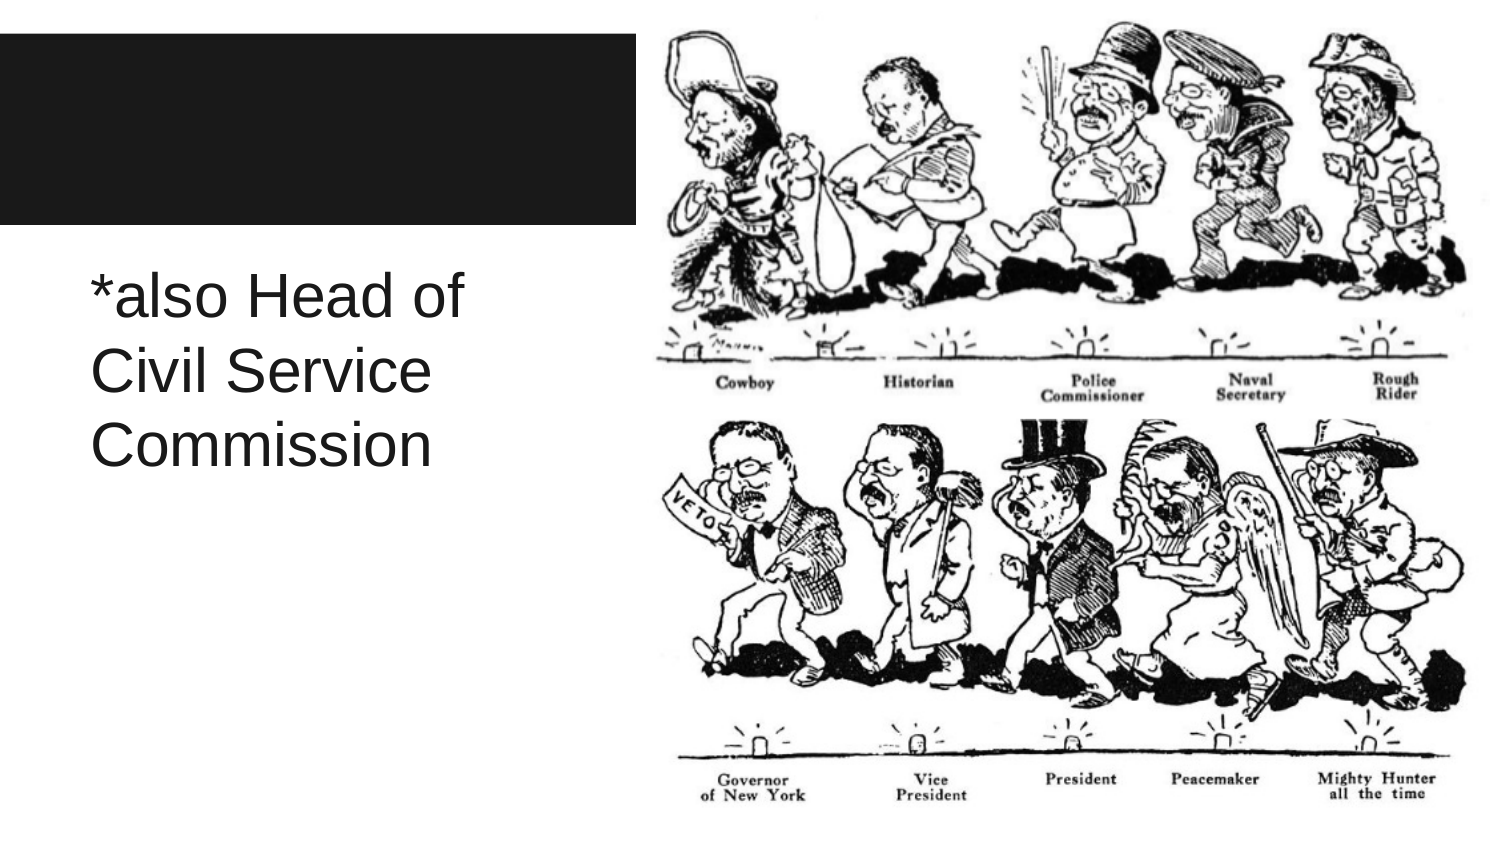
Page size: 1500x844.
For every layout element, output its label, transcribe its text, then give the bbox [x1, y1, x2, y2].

picture [636, 11, 1491, 830]
list *also Head of Civil Service Commission [75, 239, 632, 808]
